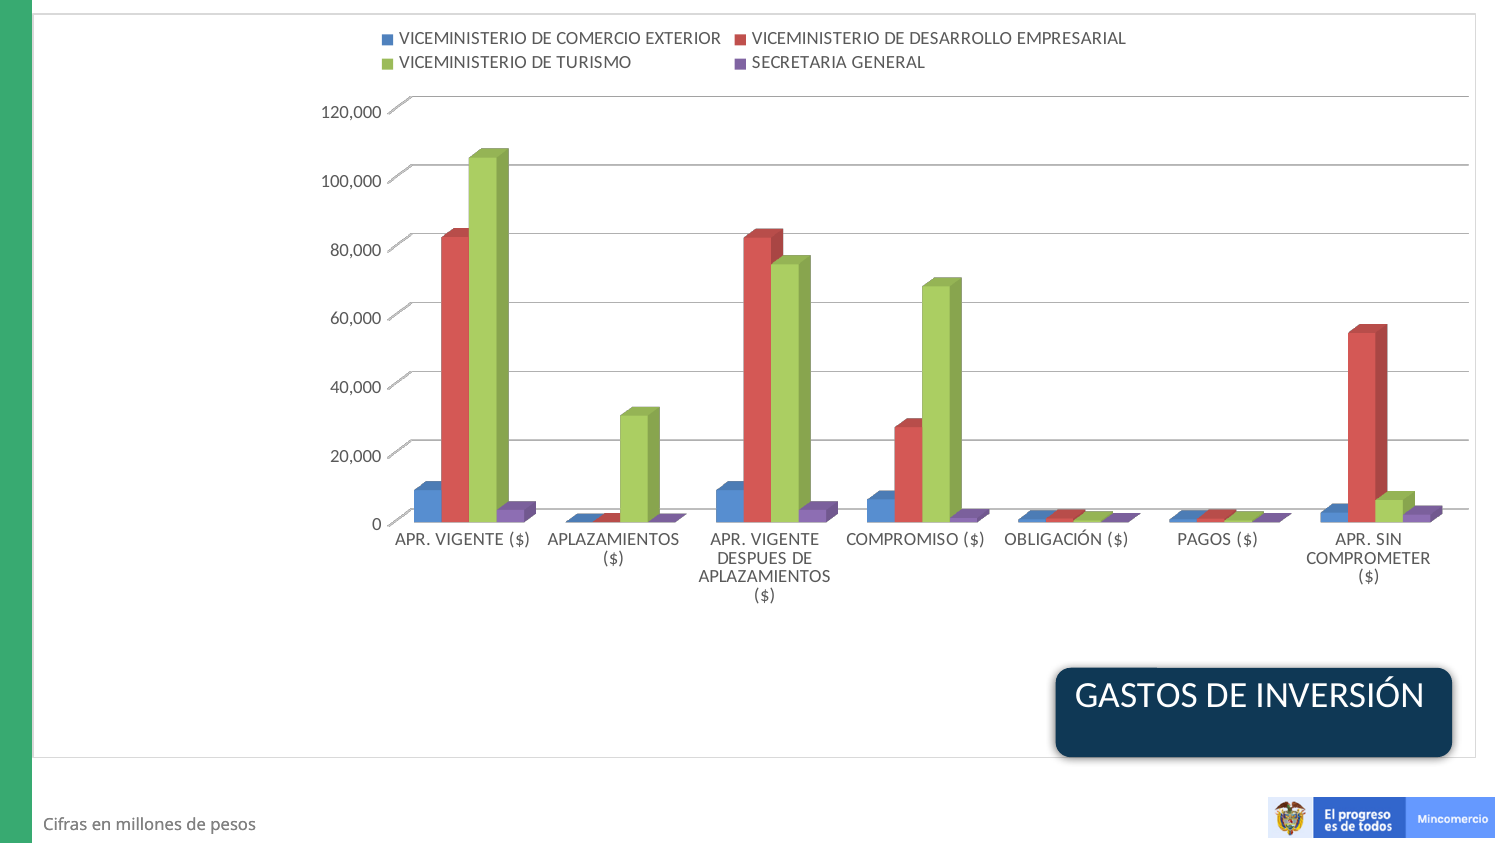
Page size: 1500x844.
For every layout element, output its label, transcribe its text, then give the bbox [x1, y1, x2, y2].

text_box [0, 0, 33, 844]
text_box Cifras en millones de pesos [32, 810, 634, 841]
picture [1268, 797, 1495, 838]
chart [31, 13, 1477, 770]
